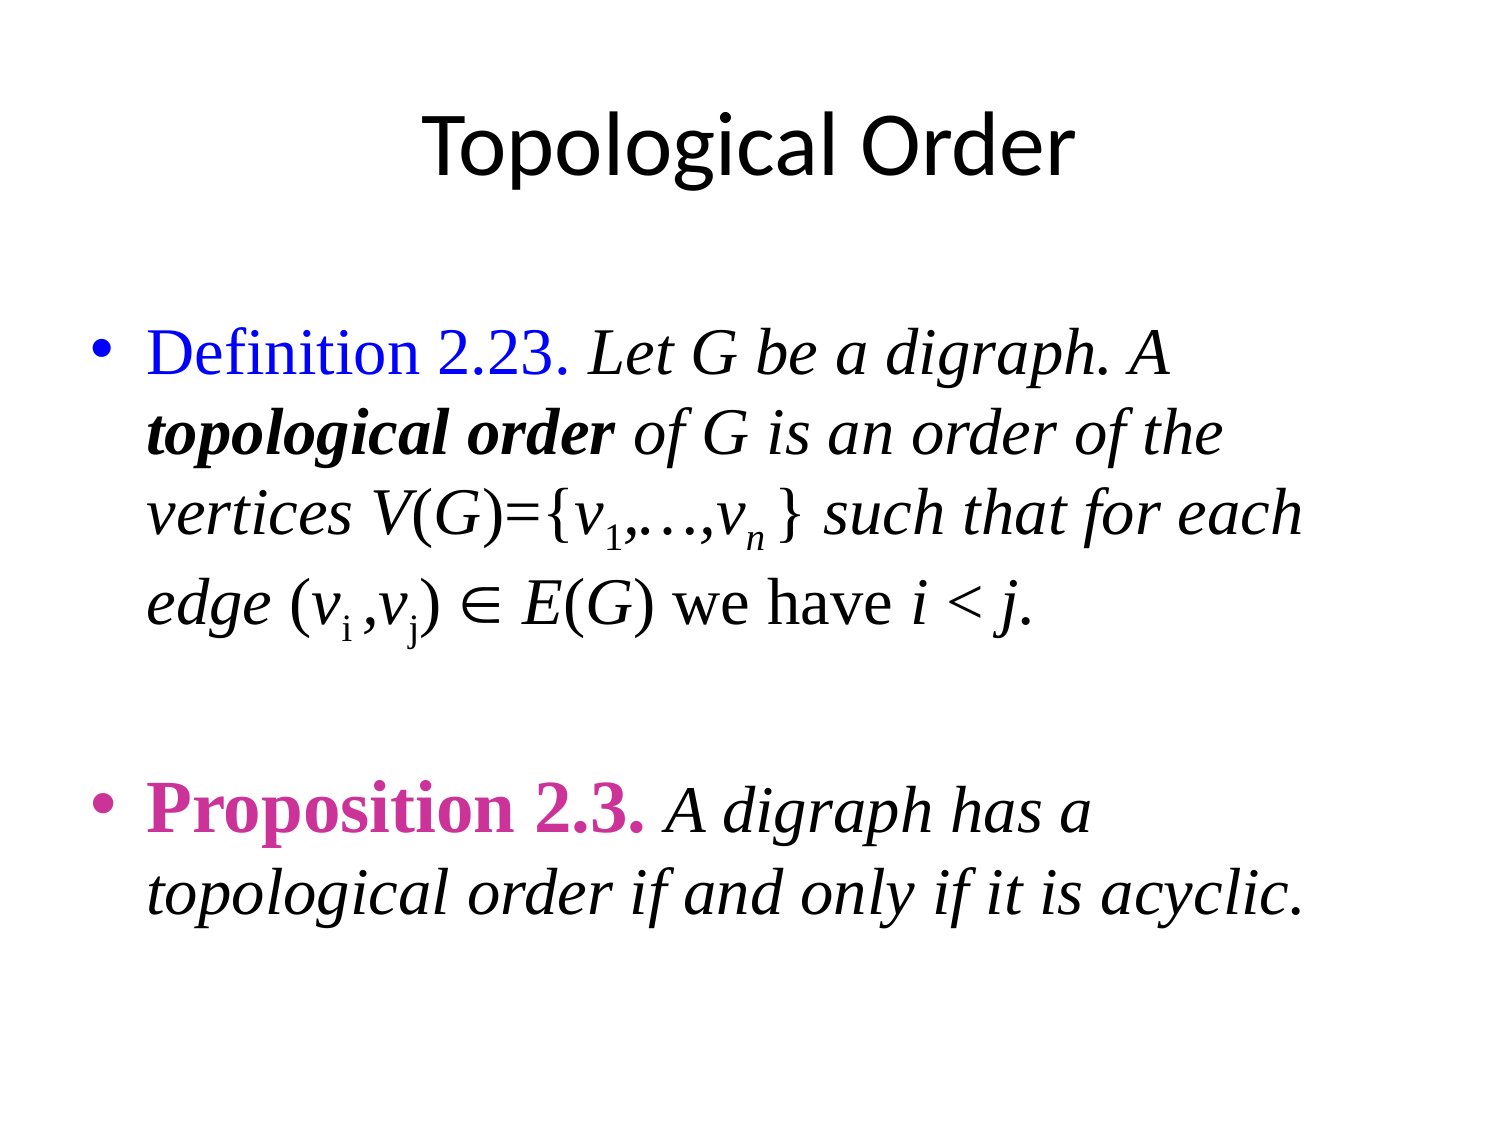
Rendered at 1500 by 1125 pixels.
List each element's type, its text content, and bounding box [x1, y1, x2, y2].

list Definition 2.23. Let G be a digraph. A topological order of G is an order of the vertices V(G)={v1,…,vn } such that for each edge (vi ,vj)  E(G) we have i < j. Proposition 2.3. A digraph has a topological order if and only if it is acyclic. [75, 299, 1425, 1000]
title Topological Order [75, 45, 1425, 233]
